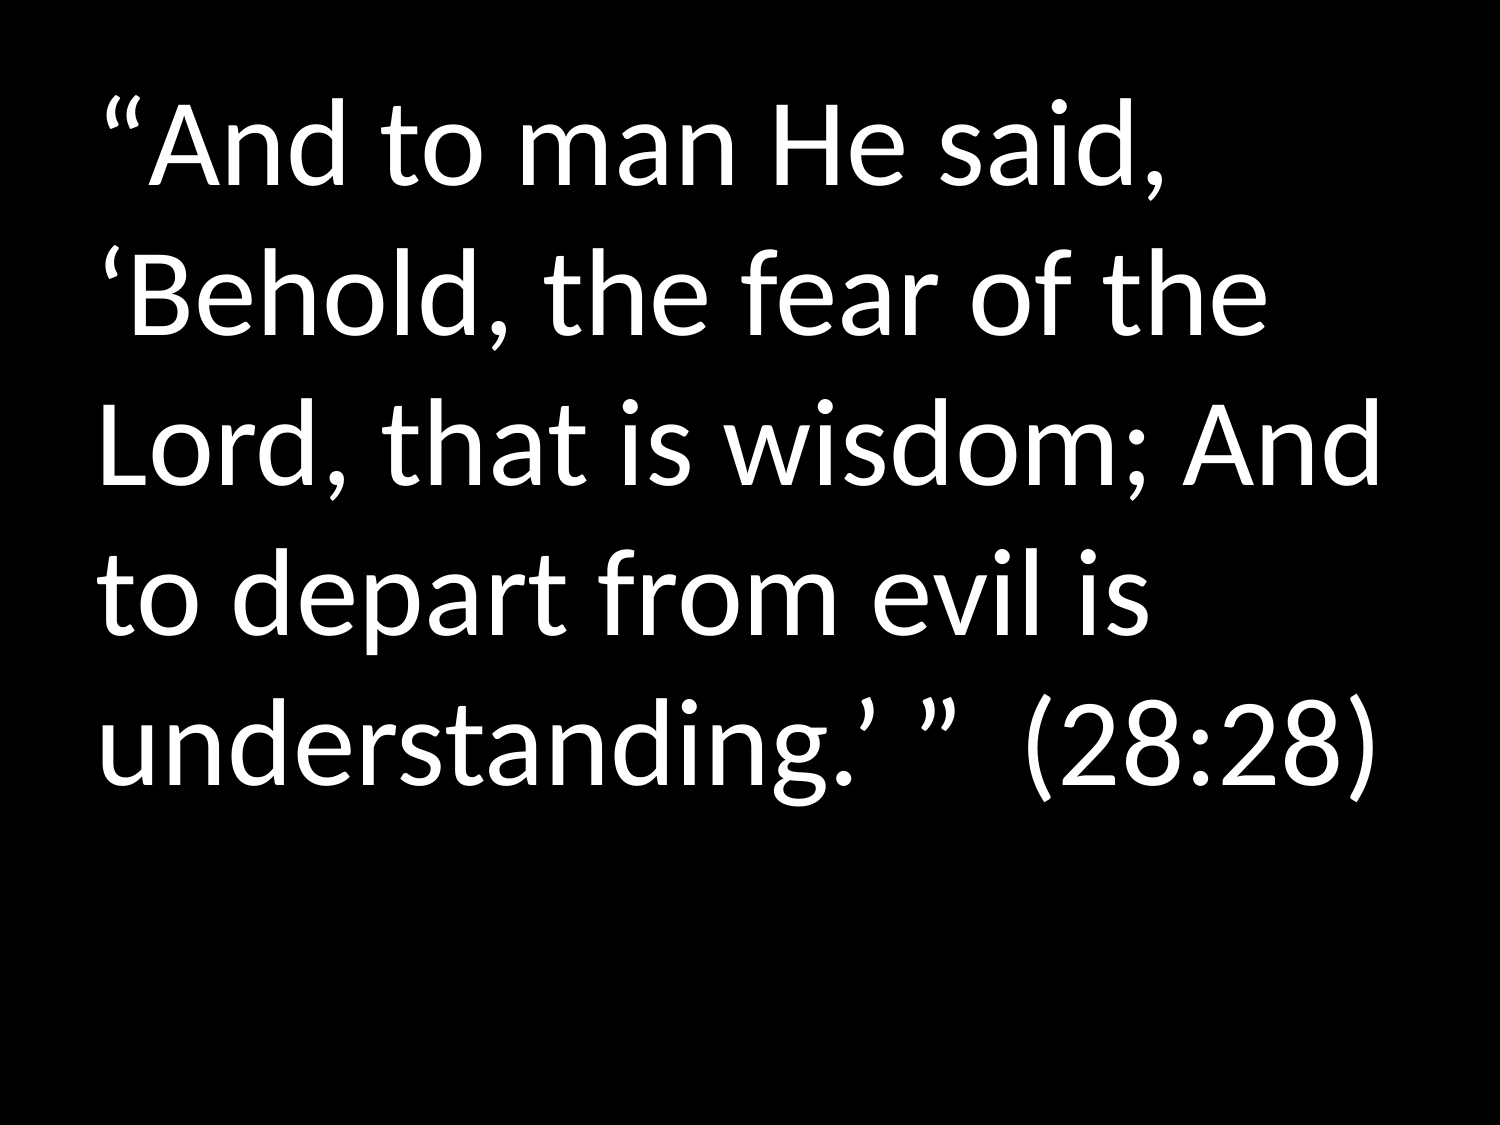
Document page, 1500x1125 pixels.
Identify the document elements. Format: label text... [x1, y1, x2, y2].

list “And to man He said, ‘Behold, the fear of the Lord, that is wisdom; And to depart from evil is understanding.’ ” (28:28) [80, 52, 1418, 1103]
